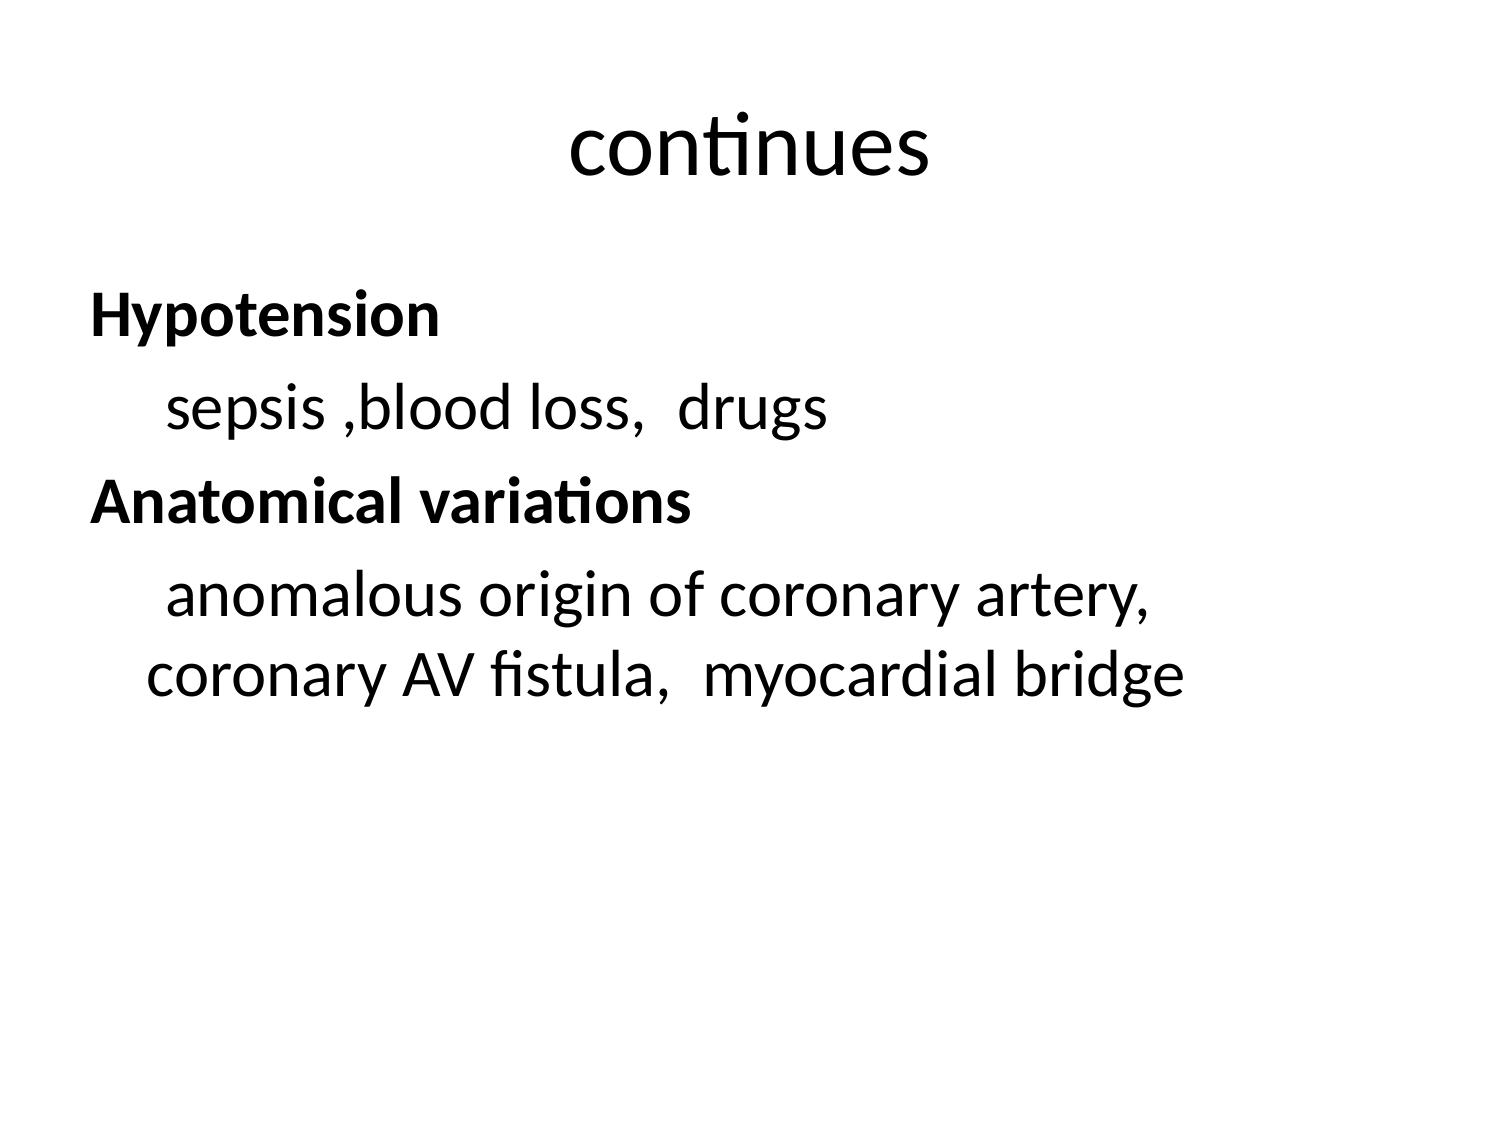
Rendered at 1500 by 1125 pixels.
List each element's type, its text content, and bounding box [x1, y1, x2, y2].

title continues [75, 45, 1425, 233]
list Hypotension sepsis ,blood loss, drugs Anatomical variations anomalous origin of coronary artery, coronary AV fistula, myocardial bridge [75, 262, 1425, 1005]
